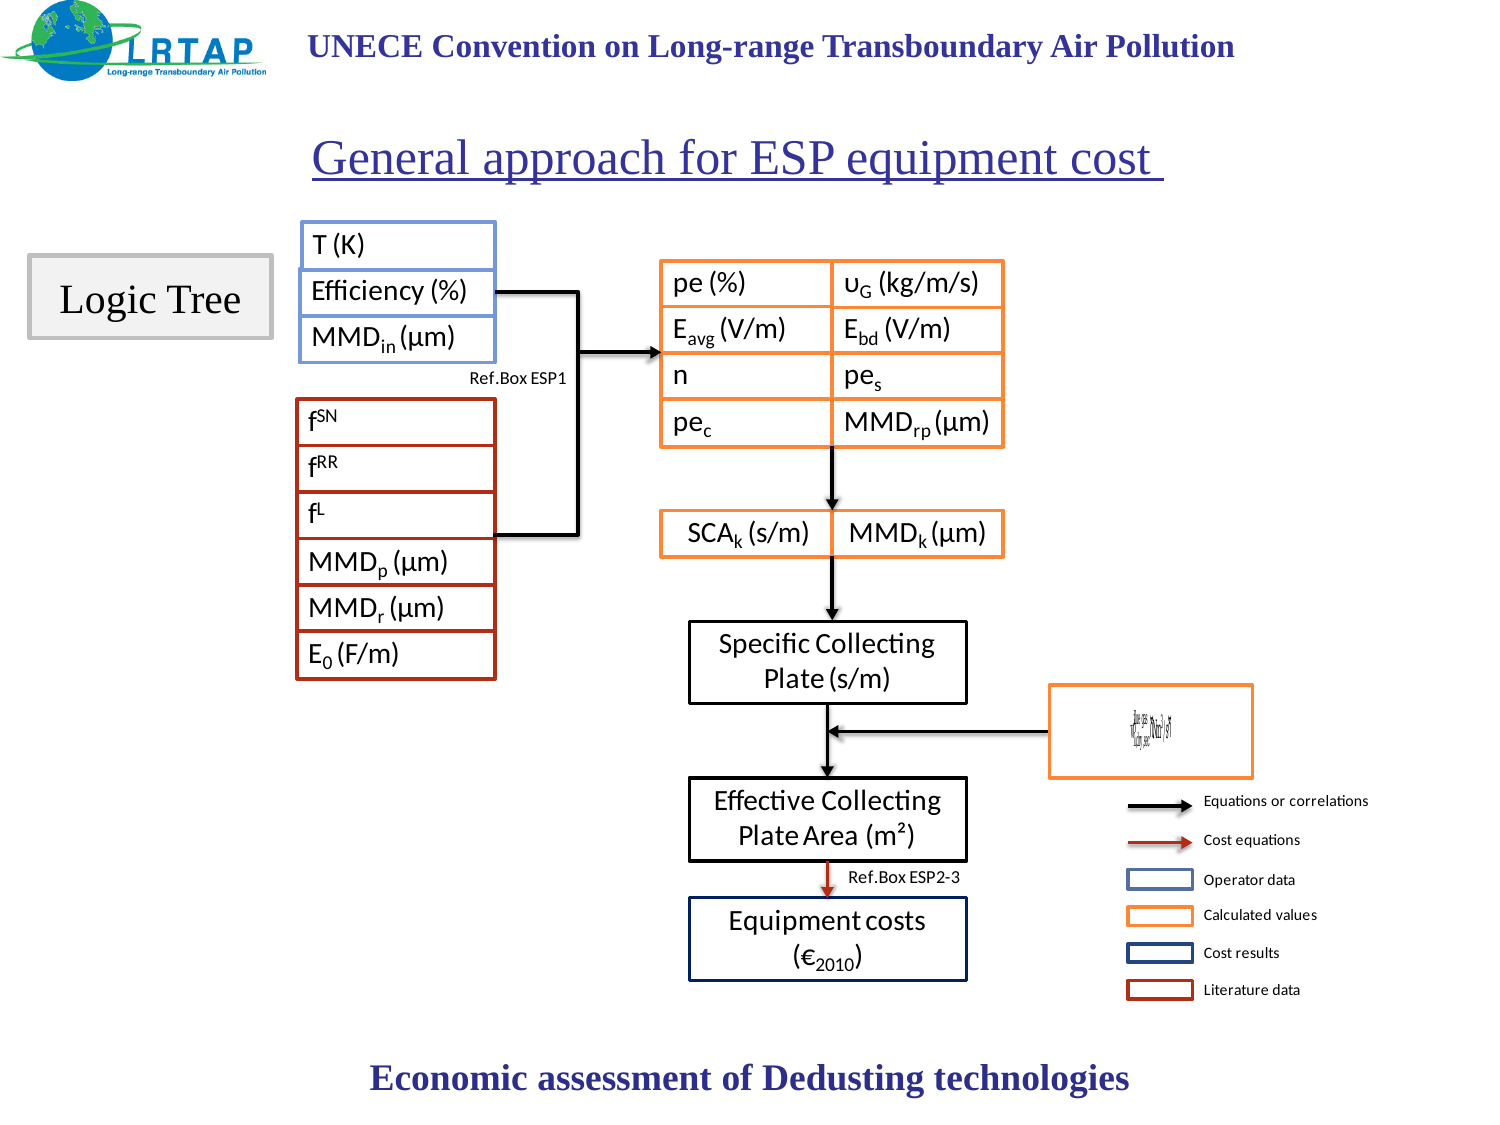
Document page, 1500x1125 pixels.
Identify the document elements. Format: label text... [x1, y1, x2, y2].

picture [0, 0, 266, 82]
text_box Economic assessment of Dedusting technologies [0, 1023, 1500, 1106]
text_box UNECE Convention on Long-range Transboundary Air Pollution [292, 16, 1260, 72]
picture [288, 216, 1400, 1010]
title General approach for ESP equipment cost [100, 77, 1376, 232]
text_box Logic Tree [29, 255, 272, 339]
